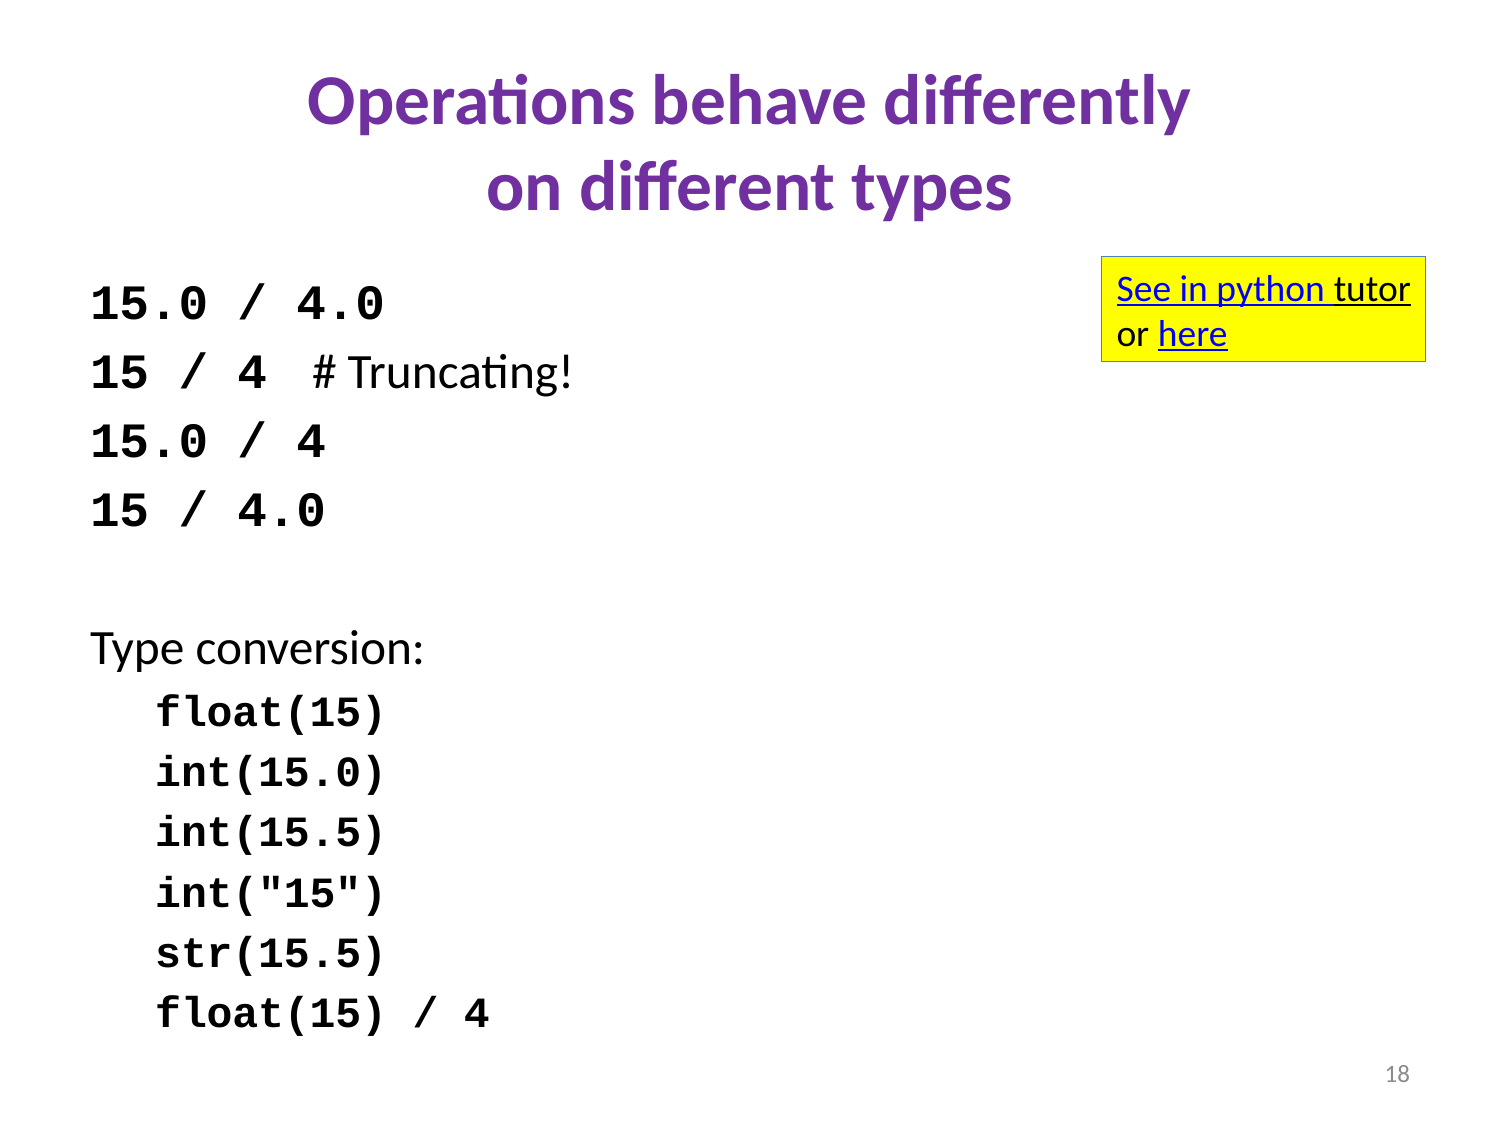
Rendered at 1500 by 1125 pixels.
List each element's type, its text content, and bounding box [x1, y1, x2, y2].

slide_number 18 [1074, 1042, 1425, 1103]
list 15.0 / 4.0 15 / 4 # Truncating! 15.0 / 4 15 / 4.0 Type conversion: float(15) int(15.0) int(15.5) int("15") str(15.5) float(15) / 4 [75, 262, 1425, 1050]
title Operations behave differently on different types [75, 45, 1425, 233]
text_box See in python tutor or here [1101, 256, 1426, 362]
